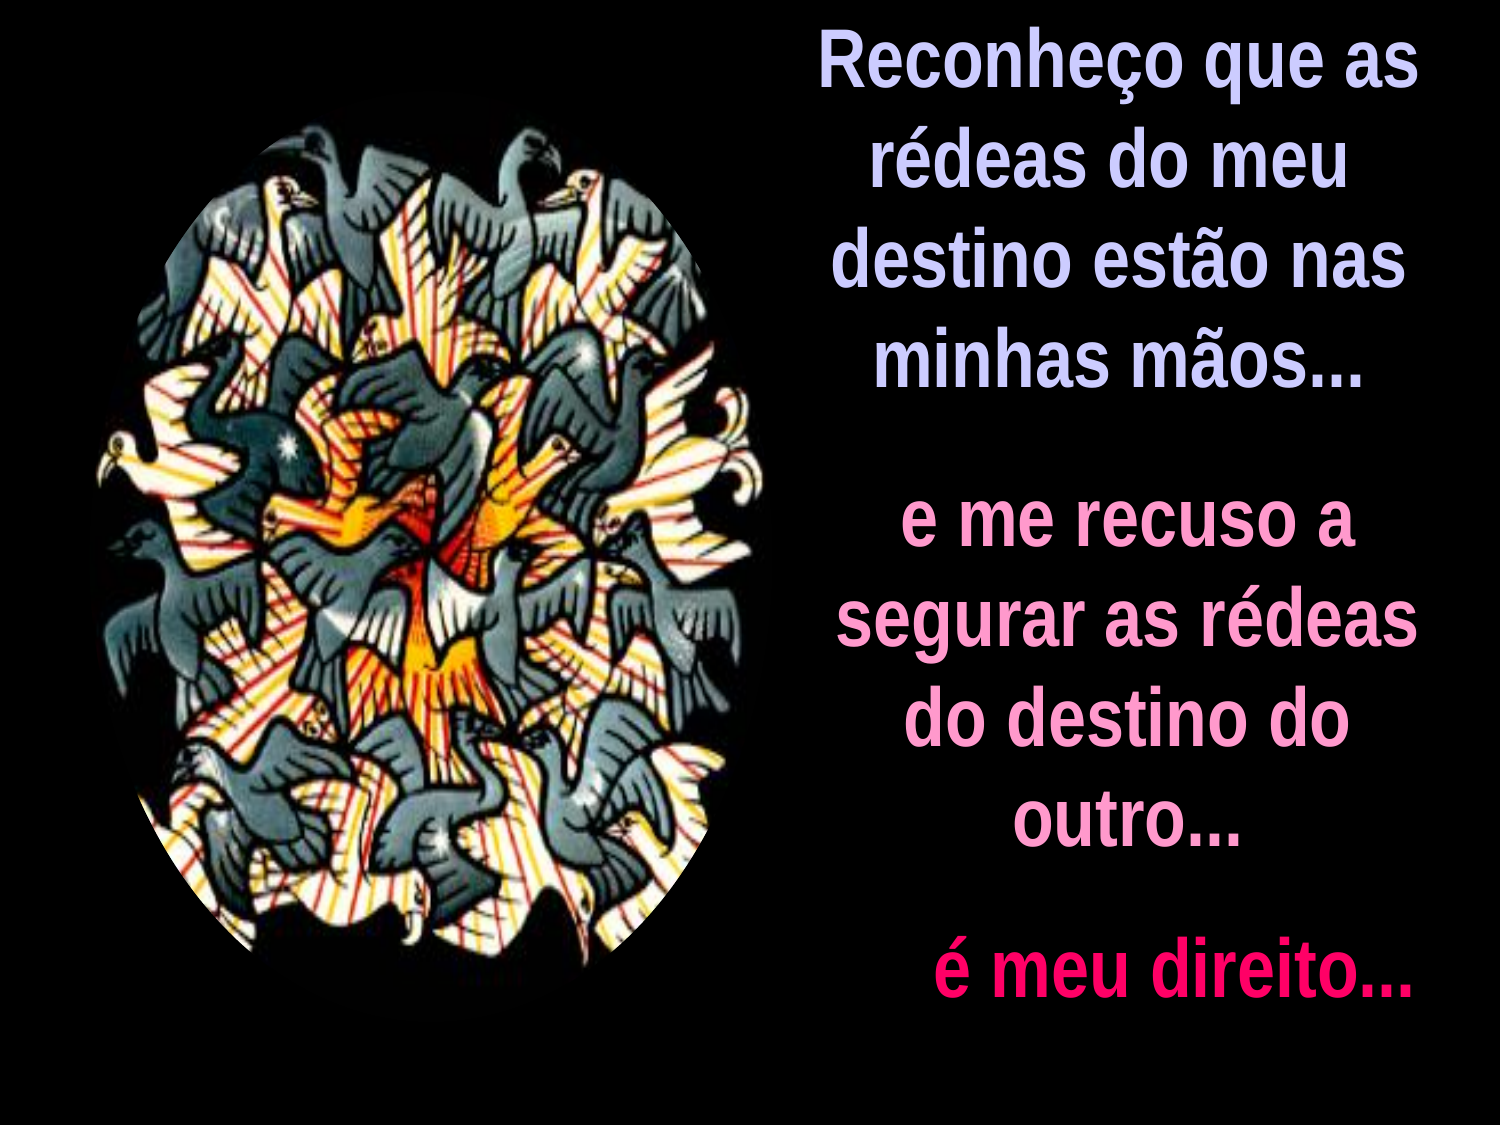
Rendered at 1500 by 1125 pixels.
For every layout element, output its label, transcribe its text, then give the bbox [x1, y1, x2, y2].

text_box é meu direito... [919, 907, 1432, 1022]
text_box [88, 90, 773, 1024]
text_box e me recuso a segurar as rédeas do destino do outro... [773, 456, 1483, 871]
text_box Reconheço que as rédeas do meu destino estão nas minhas mãos... [738, 0, 1500, 412]
